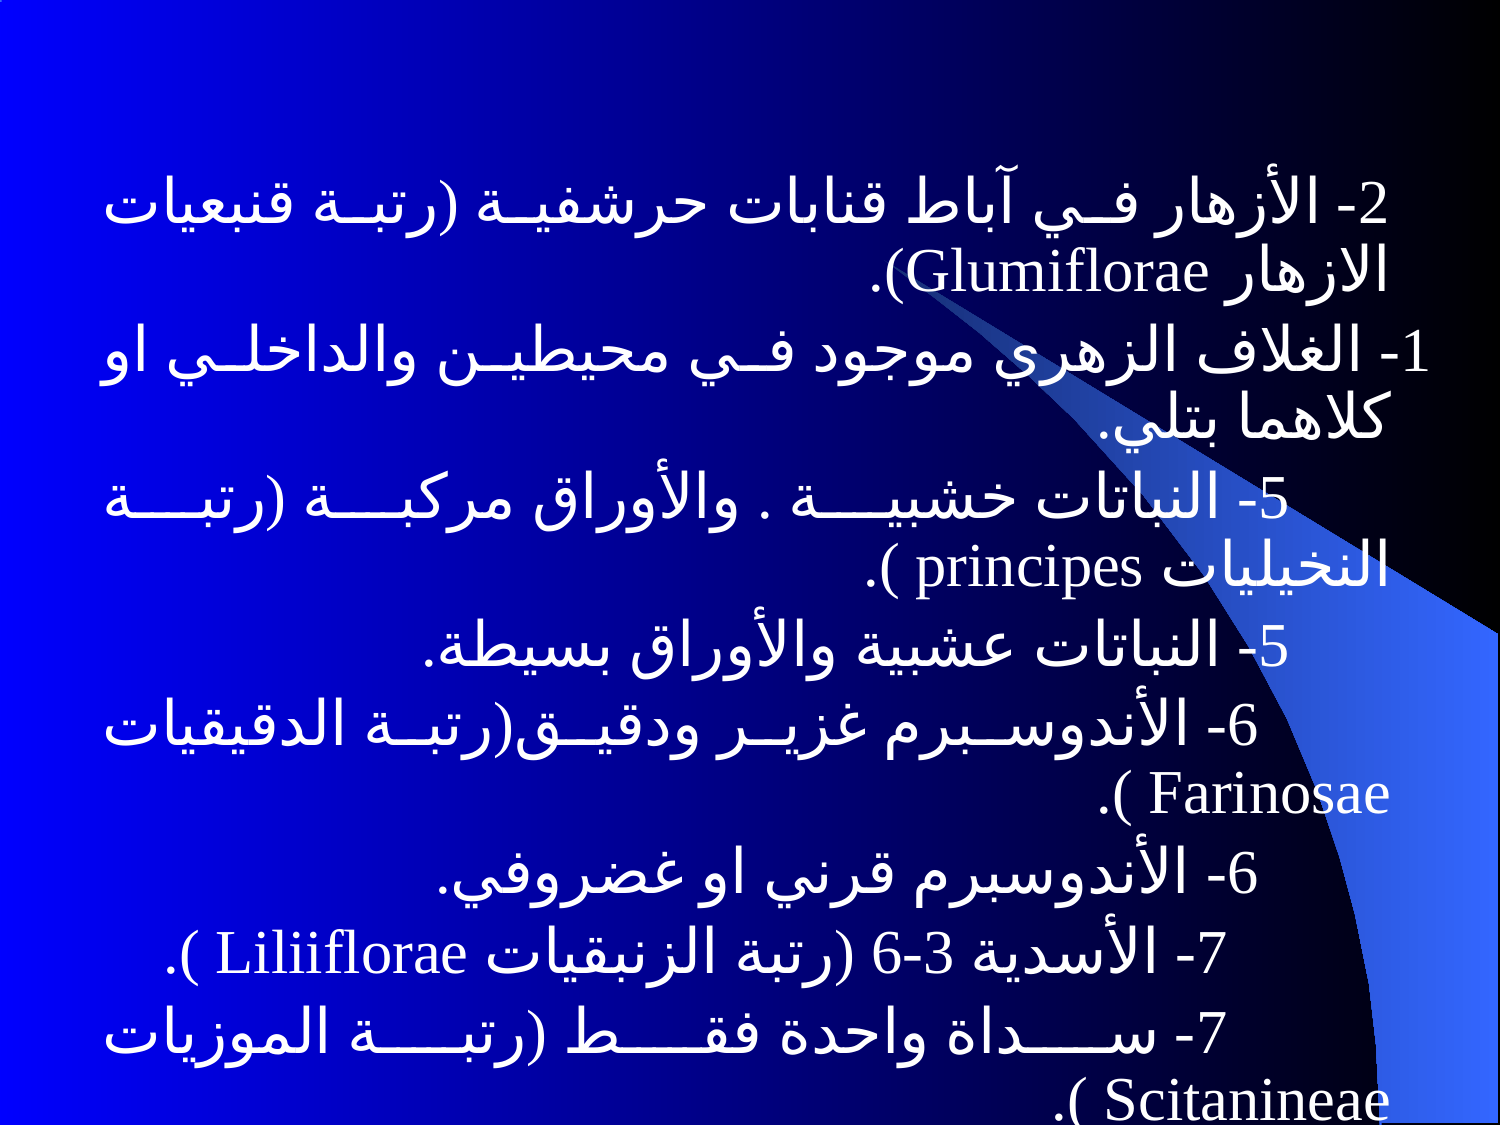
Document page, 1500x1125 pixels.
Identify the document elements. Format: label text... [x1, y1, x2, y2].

text_box 2- الأزهار في آباط قنابات حرشفية (رتبة قنبعيات الازهار Glumiflorae). 1- الغلاف الزهري موجود في محيطين والداخلي او كلاهما بتلي. 5- النباتات خشبية . والأوراق مركبة (رتبة النخيليات principes ). 5- النباتات عشبية والأوراق بسيطة. 6- الأندوسبرم غزير ودقيق(رتبة الدقيقيات Farinosae ). 6- الأندوسبرم قرني او غضروفي. 7- الأسدية 3-6 (رتبة الزنبقيات Liliiflorae ). 7- سداة واحدة فقط (رتبة الموزيات Scitanineae ). [87, 162, 1463, 1050]
